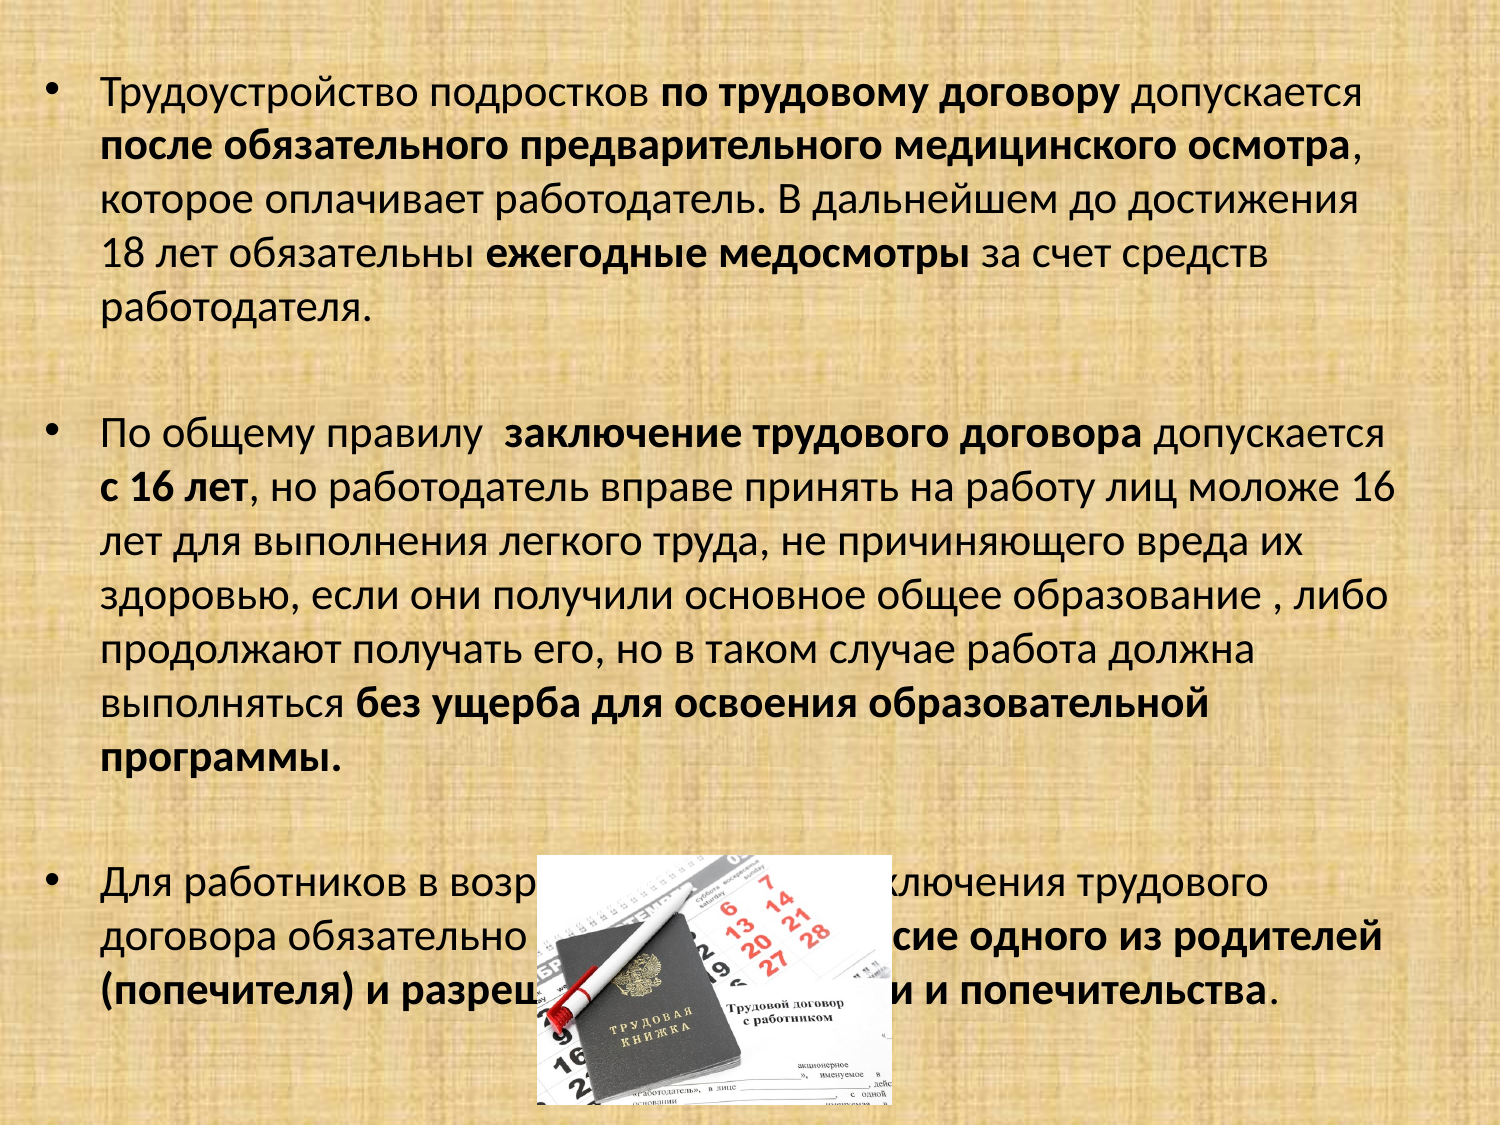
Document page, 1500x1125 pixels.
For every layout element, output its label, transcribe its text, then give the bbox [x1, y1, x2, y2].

list Трудоустройство подростков по трудовому договору допускается после обязательного предварительного медицинского осмотра, которое оплачивает работодатель. В дальнейшем до достижения 18 лет обязательны ежегодные медосмотры за счет средств работодателя. По общему правилу заключение трудового договора допускается с 16 лет, но работодатель вправе принять на работу лиц моложе 16 лет для выполнения легкого труда, не причиняющего вреда их здоровью, если они получили основное общее образование , либо продолжают получать его, но в таком случае работа должна выполняться без ущерба для освоения образовательной программы. Для работников в возрасте 14 лет для заключения трудового договора обязательно письменное согласие одного из родителей (попечителя) и разрешение органа опеки и попечительства. [29, 0, 1425, 1024]
picture [0, 0, 1500, 1125]
